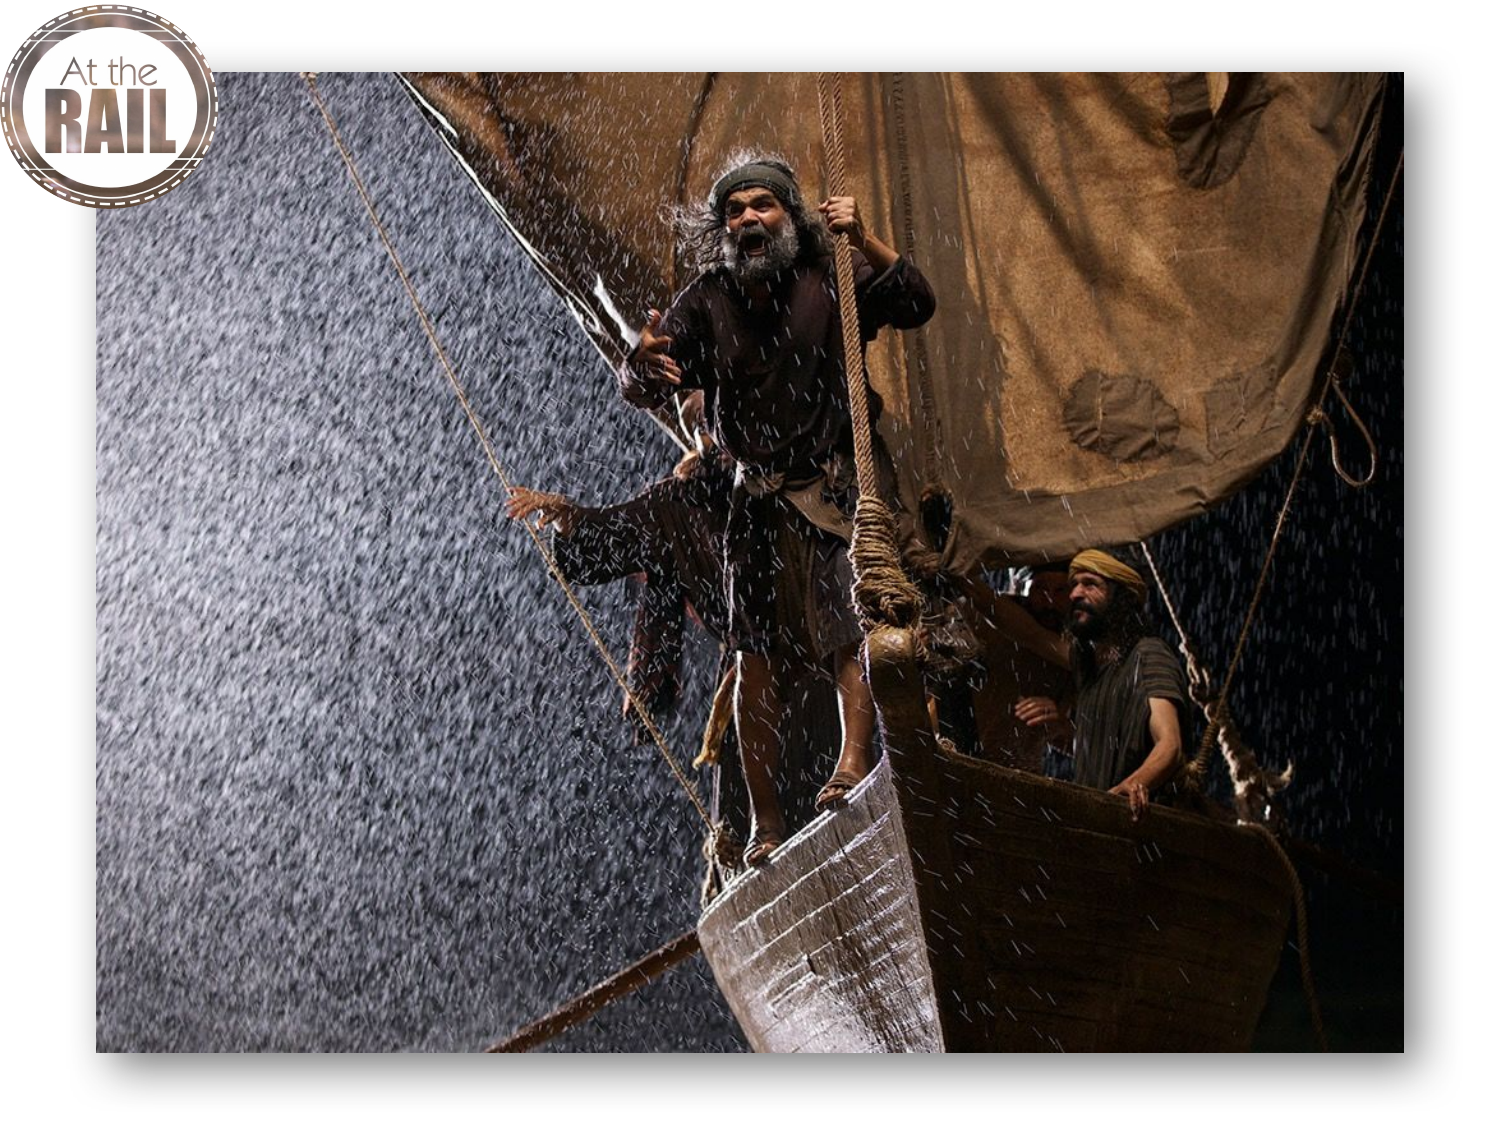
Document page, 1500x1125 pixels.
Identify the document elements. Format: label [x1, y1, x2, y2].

picture [0, 4, 1404, 1053]
